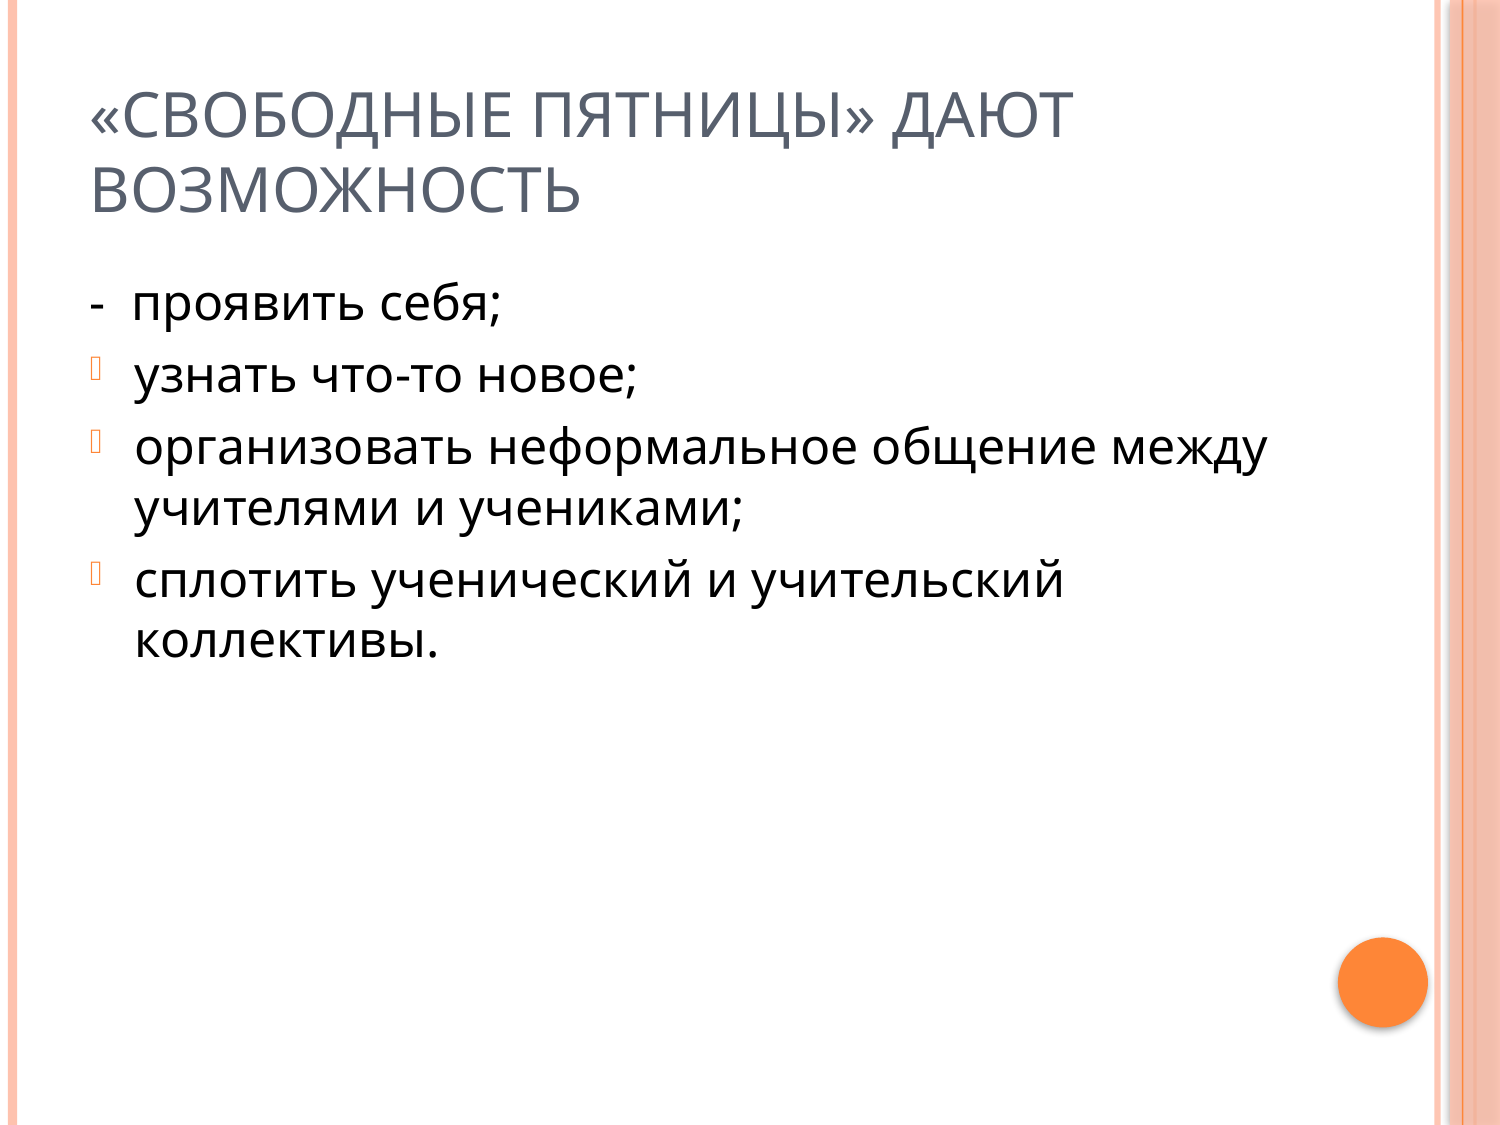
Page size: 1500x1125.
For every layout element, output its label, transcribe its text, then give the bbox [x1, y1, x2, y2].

list - проявить себя; узнать что-то новое; организовать неформальное общение между учителями и учениками; сплотить ученический и учительский коллективы. [75, 262, 1300, 1062]
title «Свободные пятницы» дают возможность [75, 45, 1300, 233]
